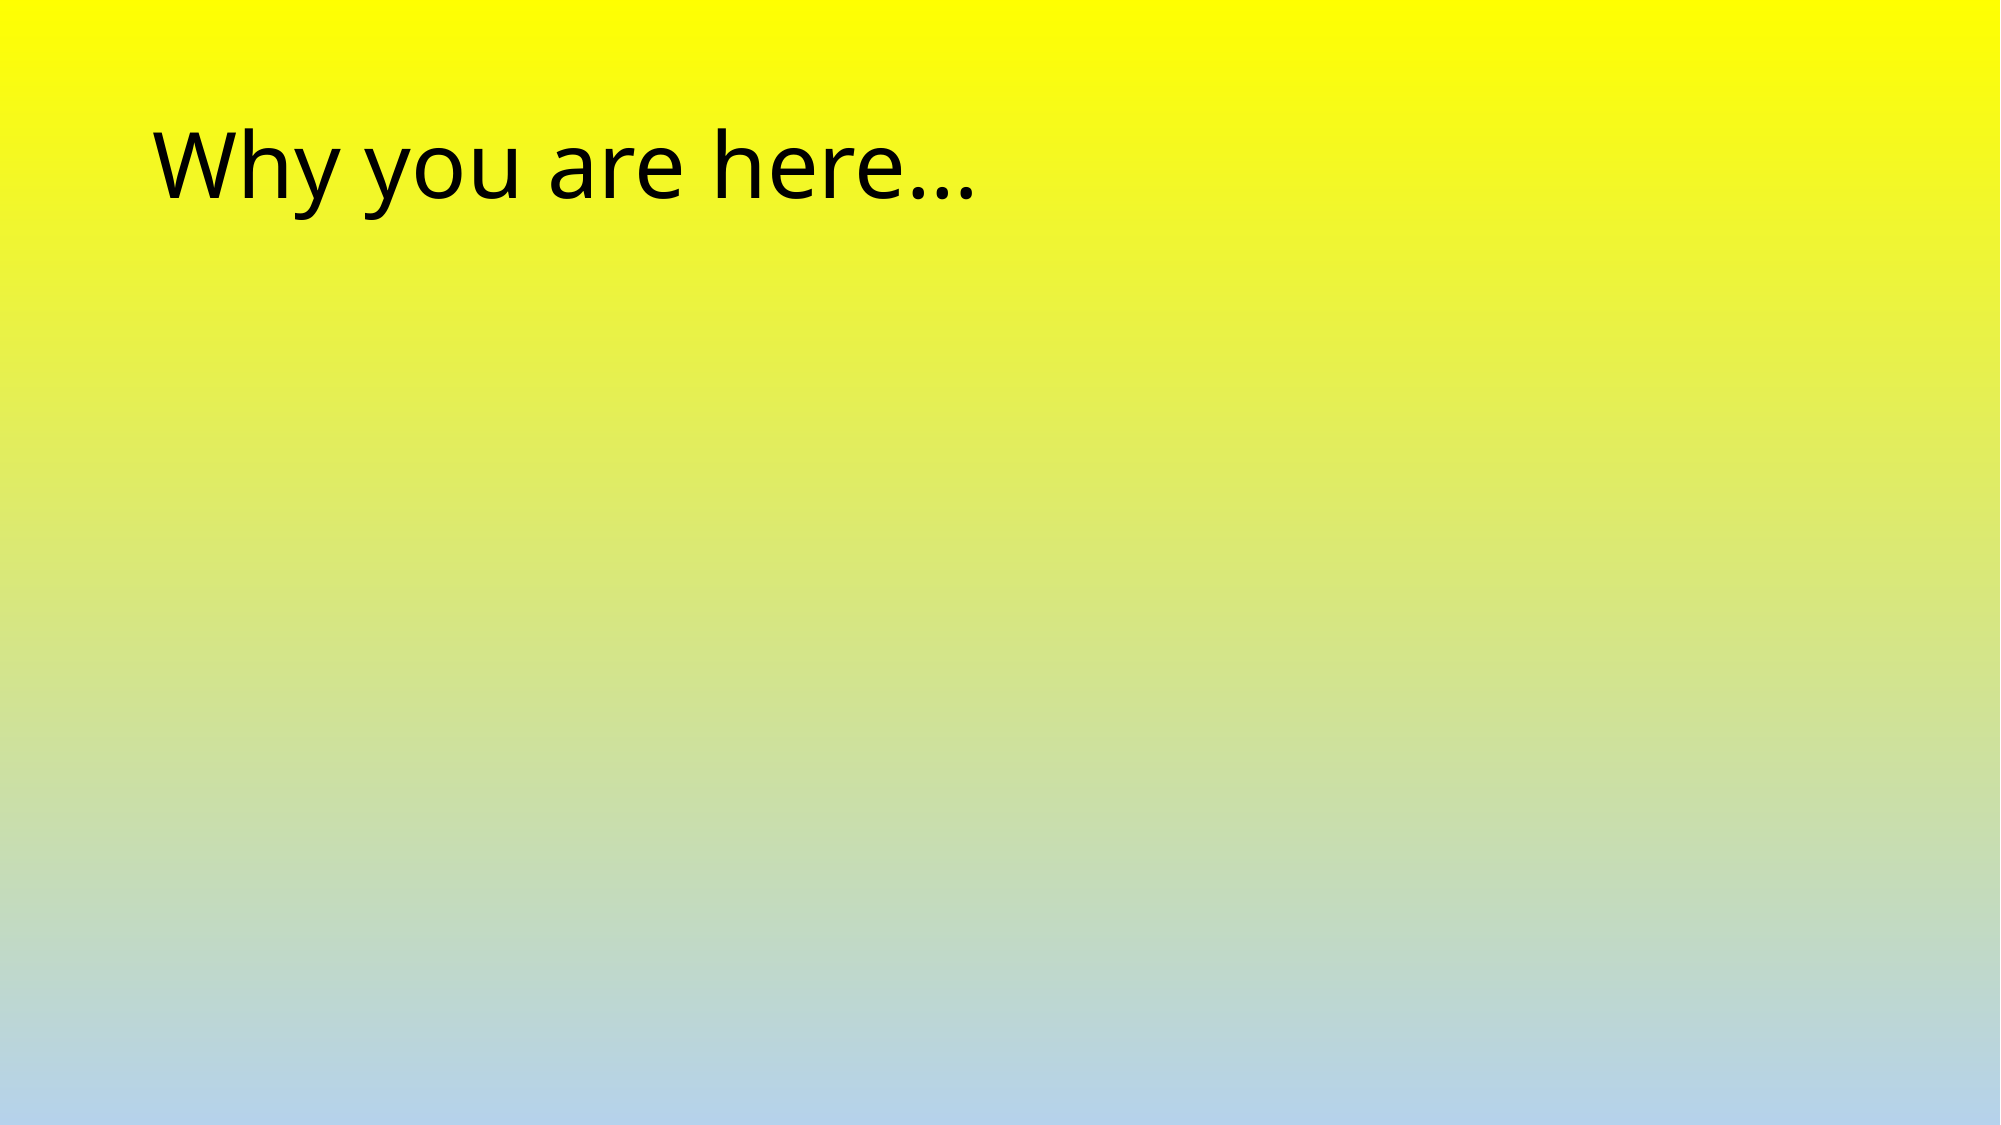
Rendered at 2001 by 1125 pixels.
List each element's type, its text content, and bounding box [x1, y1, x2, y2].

title Why you are here… [137, 59, 1863, 278]
